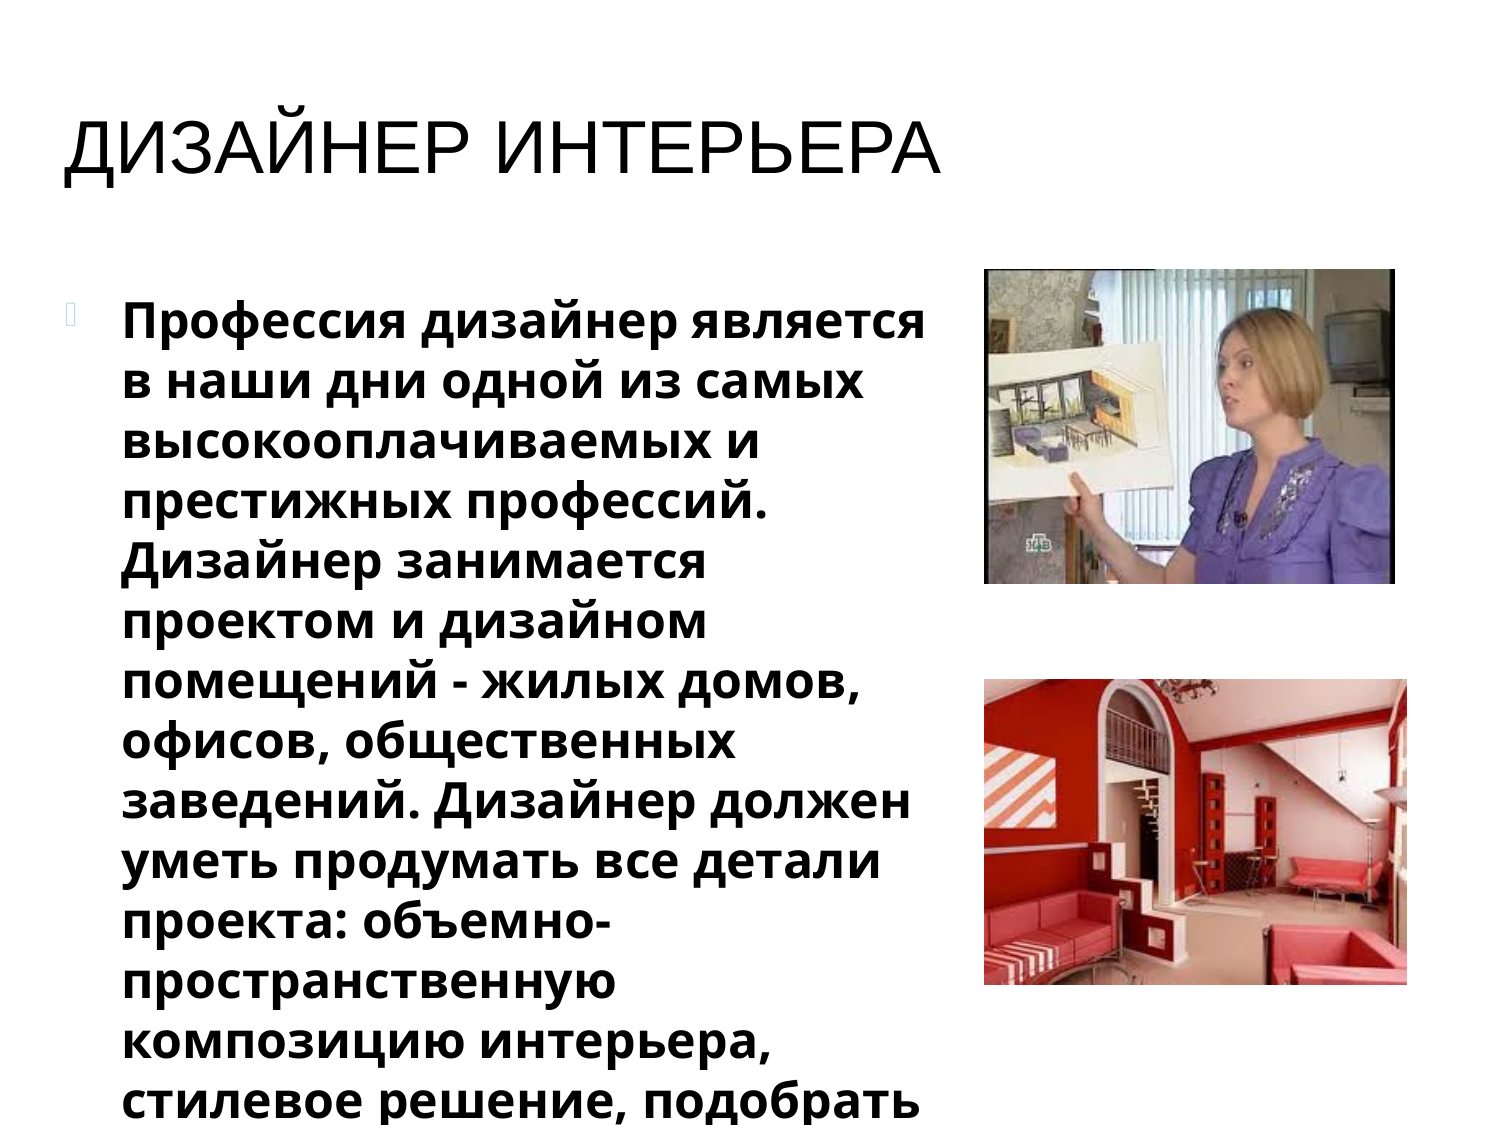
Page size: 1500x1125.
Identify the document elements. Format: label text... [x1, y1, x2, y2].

picture [984, 269, 1395, 584]
picture [984, 679, 1407, 985]
text_box Профессия дизайнер является в наши дни одной из самых высокооплачиваемых и престижных профессий. Дизайнер занимается проектом и дизайном помещений - жилых домов, офисов, общественных заведений. Дизайнер должен уметь продумать все детали проекта: объемно-пространственную композицию интерьера, стилевое решение, подобрать отделочные материалы, мебель и оборудование. [50, 281, 950, 1049]
title Дизайнер интерьера [49, 74, 1475, 214]
